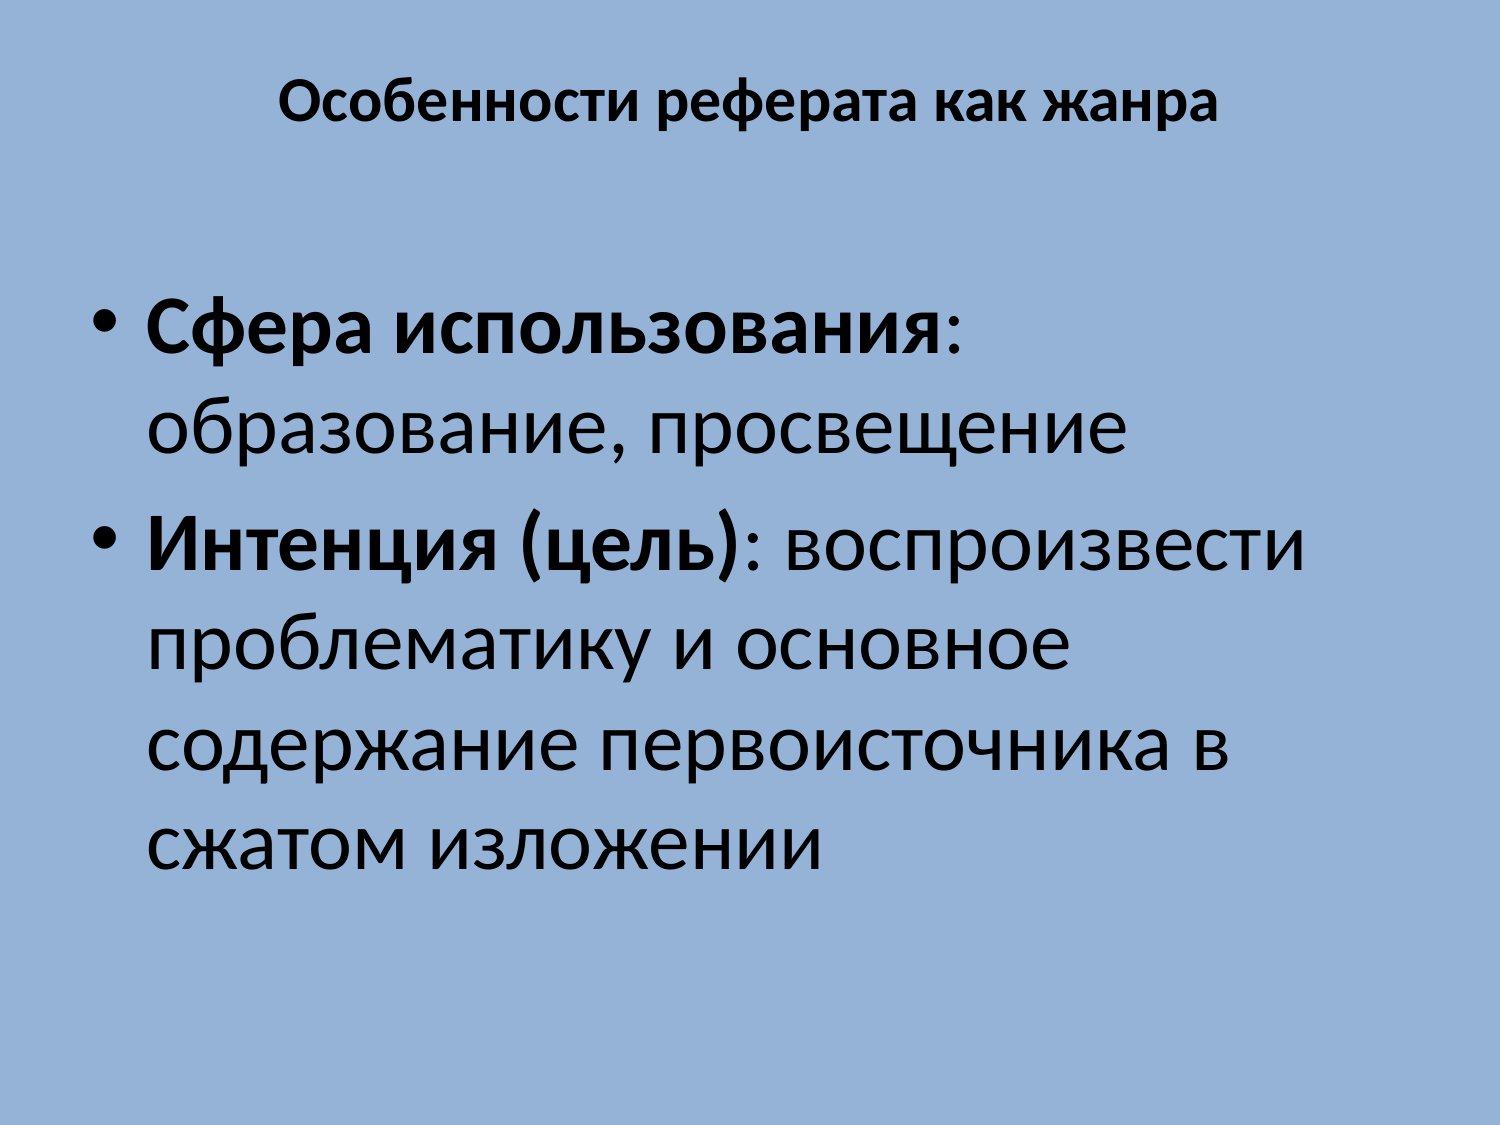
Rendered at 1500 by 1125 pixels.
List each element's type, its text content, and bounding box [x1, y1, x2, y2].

title Особенности реферата как жанра [81, 50, 1419, 143]
list Сфера использования: образование, просвещение Интенция (цель): воспроизвести проблематику и основное содержание первоисточника в сжатом изложении [75, 262, 1425, 1005]
